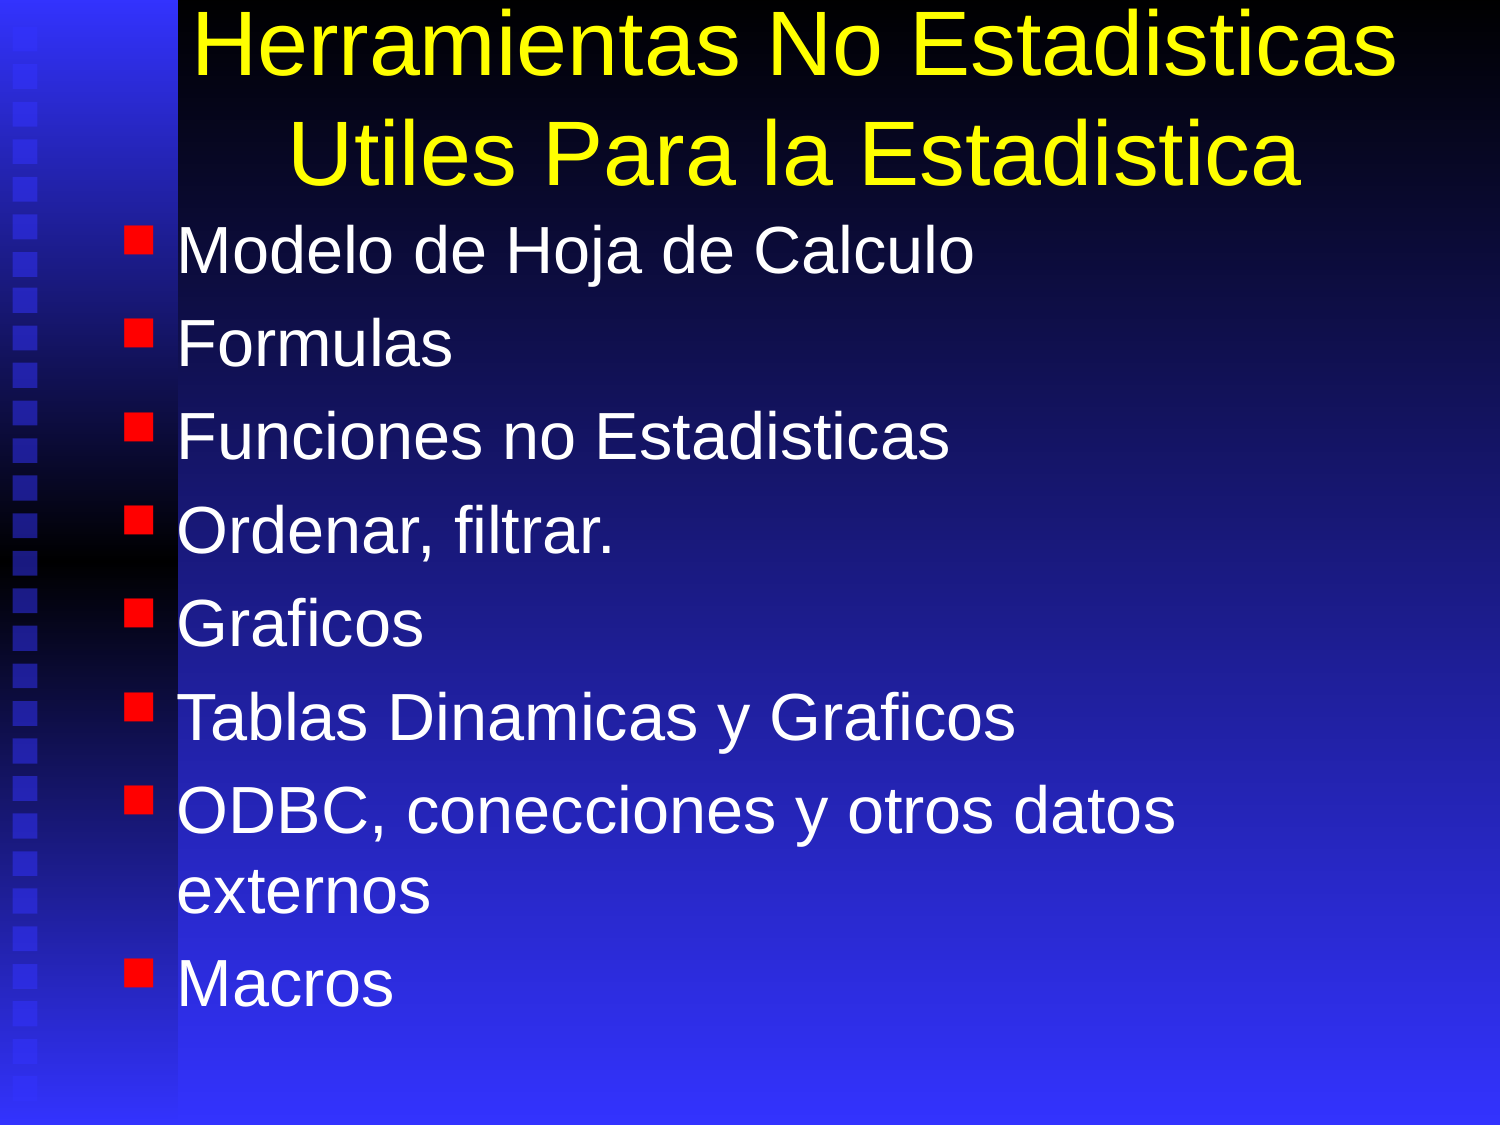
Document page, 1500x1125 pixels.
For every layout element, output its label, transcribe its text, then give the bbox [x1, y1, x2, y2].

list Modelo de Hoja de Calculo Formulas Funciones no Estadisticas Ordenar, filtrar. Graficos Tablas Dinamicas y Graficos ODBC, conecciones y otros datos externos Macros [105, 198, 1468, 1079]
title Herramientas No Estadisticas Utiles Para la Estadistica [128, 0, 1463, 188]
